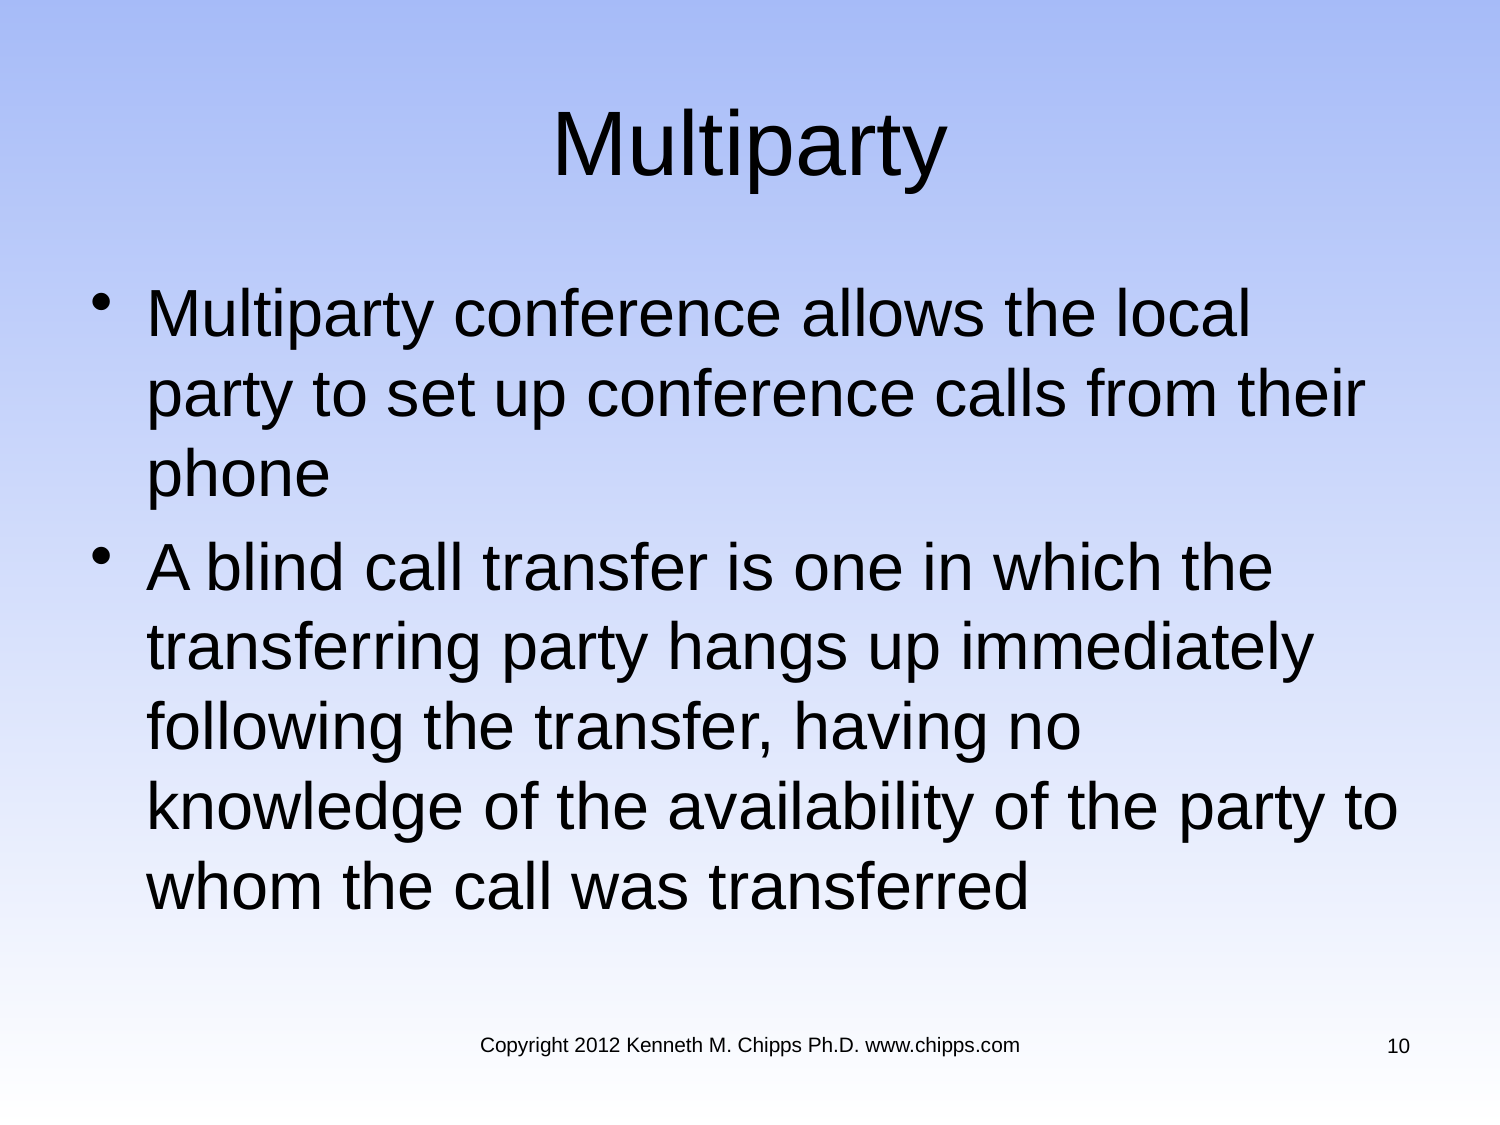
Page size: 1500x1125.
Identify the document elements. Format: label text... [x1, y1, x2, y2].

slide_number 10 [1074, 1024, 1426, 1104]
list Multiparty conference allows the local party to set up conference calls from their phone A blind call transfer is one in which the transferring party hangs up immediately following the transfer, having no knowledge of the availability of the party to whom the call was transferred [75, 262, 1425, 1005]
title Multiparty [75, 45, 1425, 233]
footer Copyright 2012 Kenneth M. Chipps Ph.D. www.chipps.com [449, 1024, 1051, 1103]
